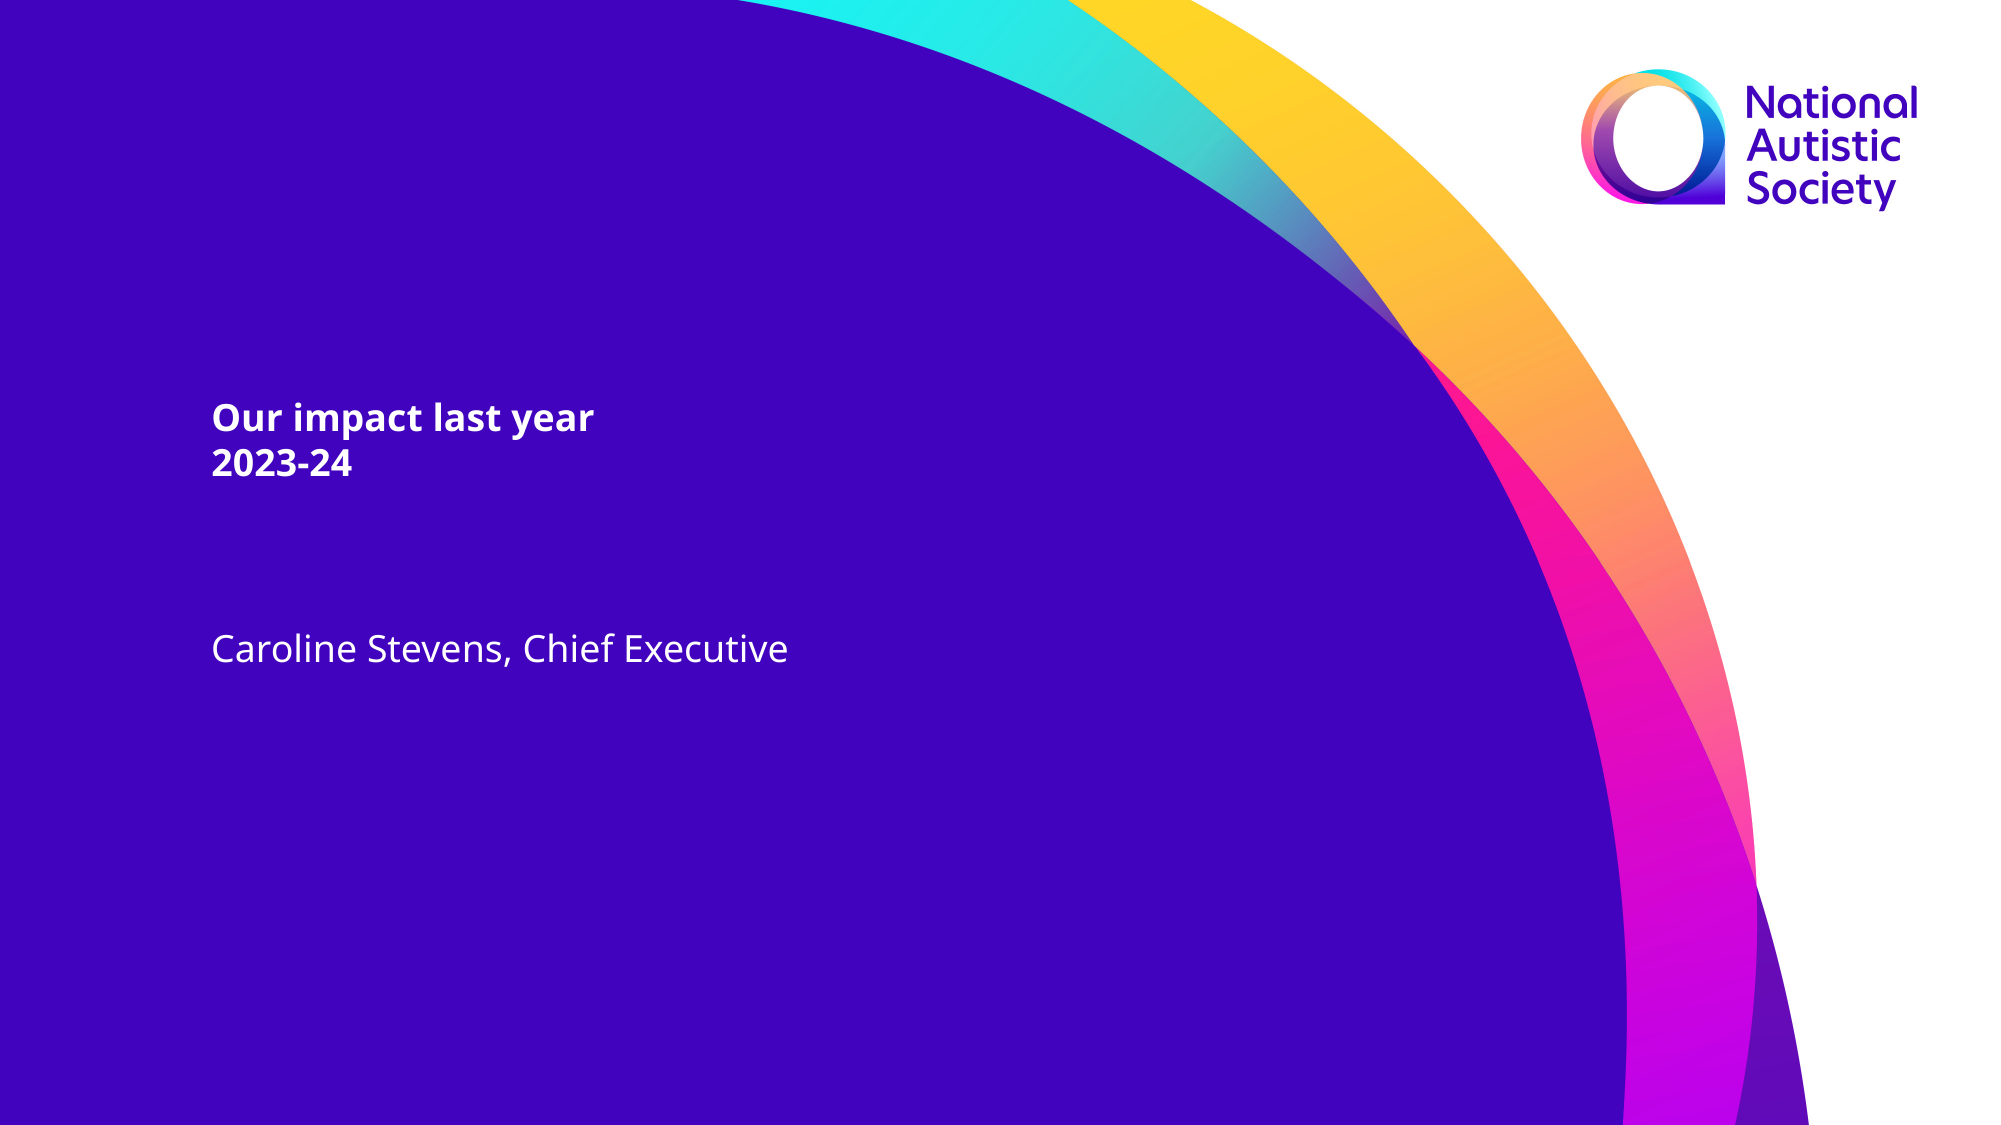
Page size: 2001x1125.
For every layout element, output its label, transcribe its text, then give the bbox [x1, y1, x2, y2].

picture [0, 0, 2000, 1125]
subtitle Caroline Stevens, Chief Executive [196, 617, 1325, 933]
title Our impact last year 2023-24 [196, 386, 1272, 508]
